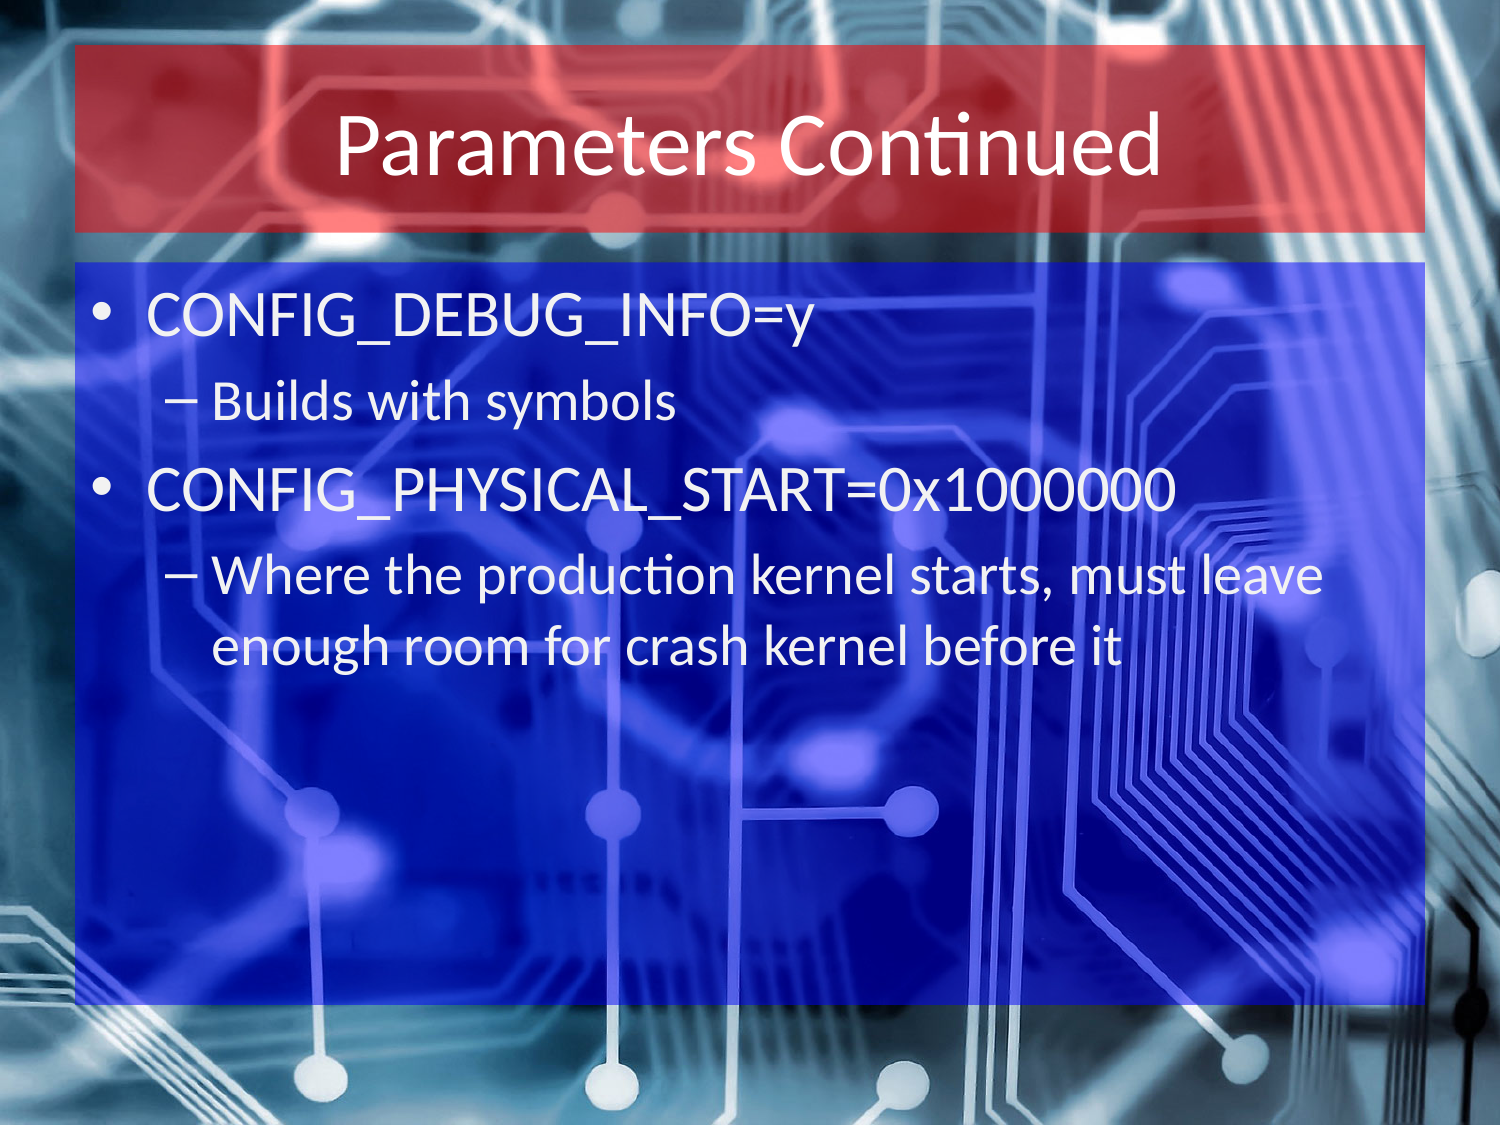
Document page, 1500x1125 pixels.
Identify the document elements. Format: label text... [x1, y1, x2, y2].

picture [0, 0, 1500, 1125]
list CONFIG_DEBUG_INFO=y Builds with symbols CONFIG_PHYSICAL_START=0x1000000 Where the production kernel starts, must leave enough room for crash kernel before it [75, 262, 1425, 1005]
title Parameters Continued [75, 45, 1425, 233]
